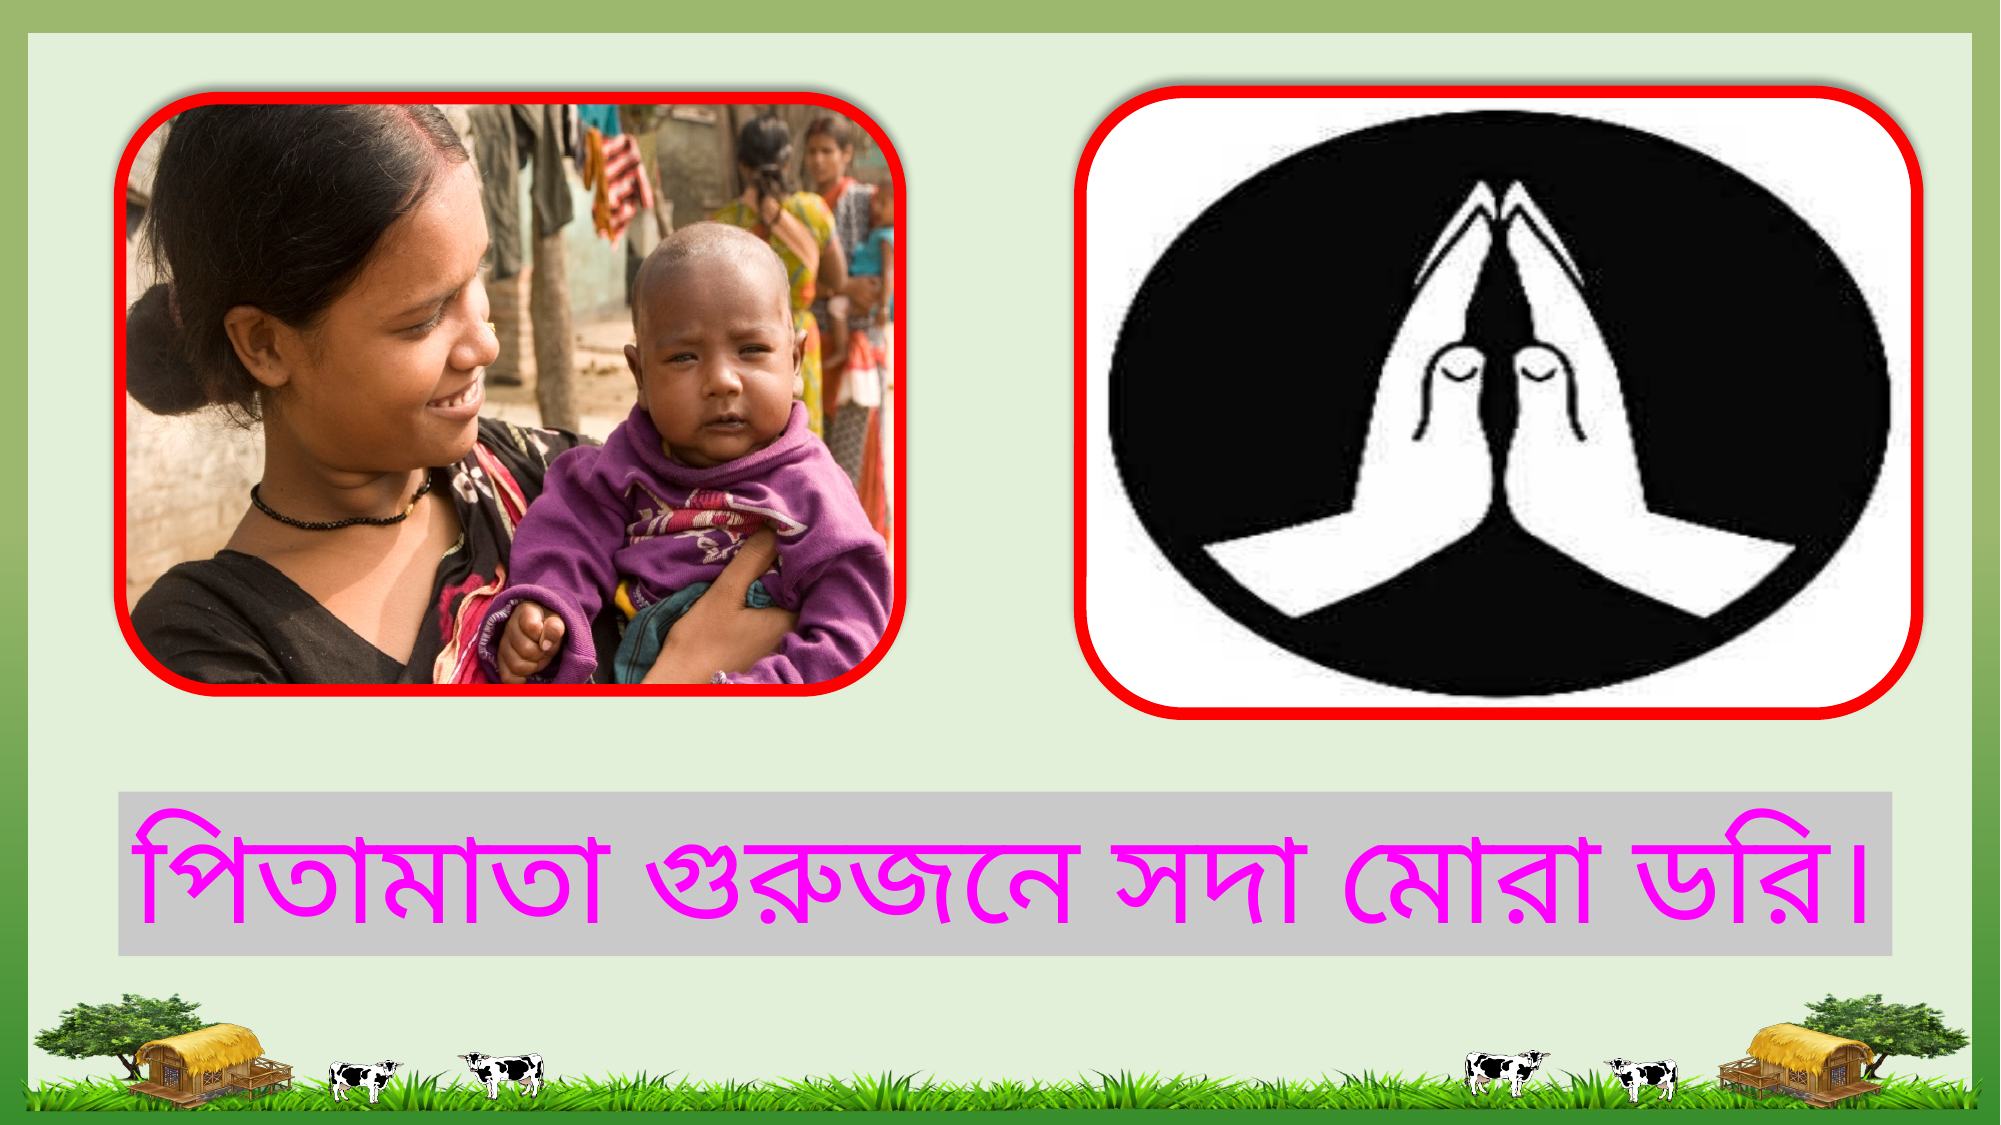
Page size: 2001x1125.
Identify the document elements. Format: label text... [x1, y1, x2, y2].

picture [120, 98, 901, 691]
picture [1080, 91, 1918, 714]
picture [0, 990, 2001, 1119]
text_box পিতামাতা গুরুজনে সদা মোরা ডরি। [118, 791, 1893, 957]
